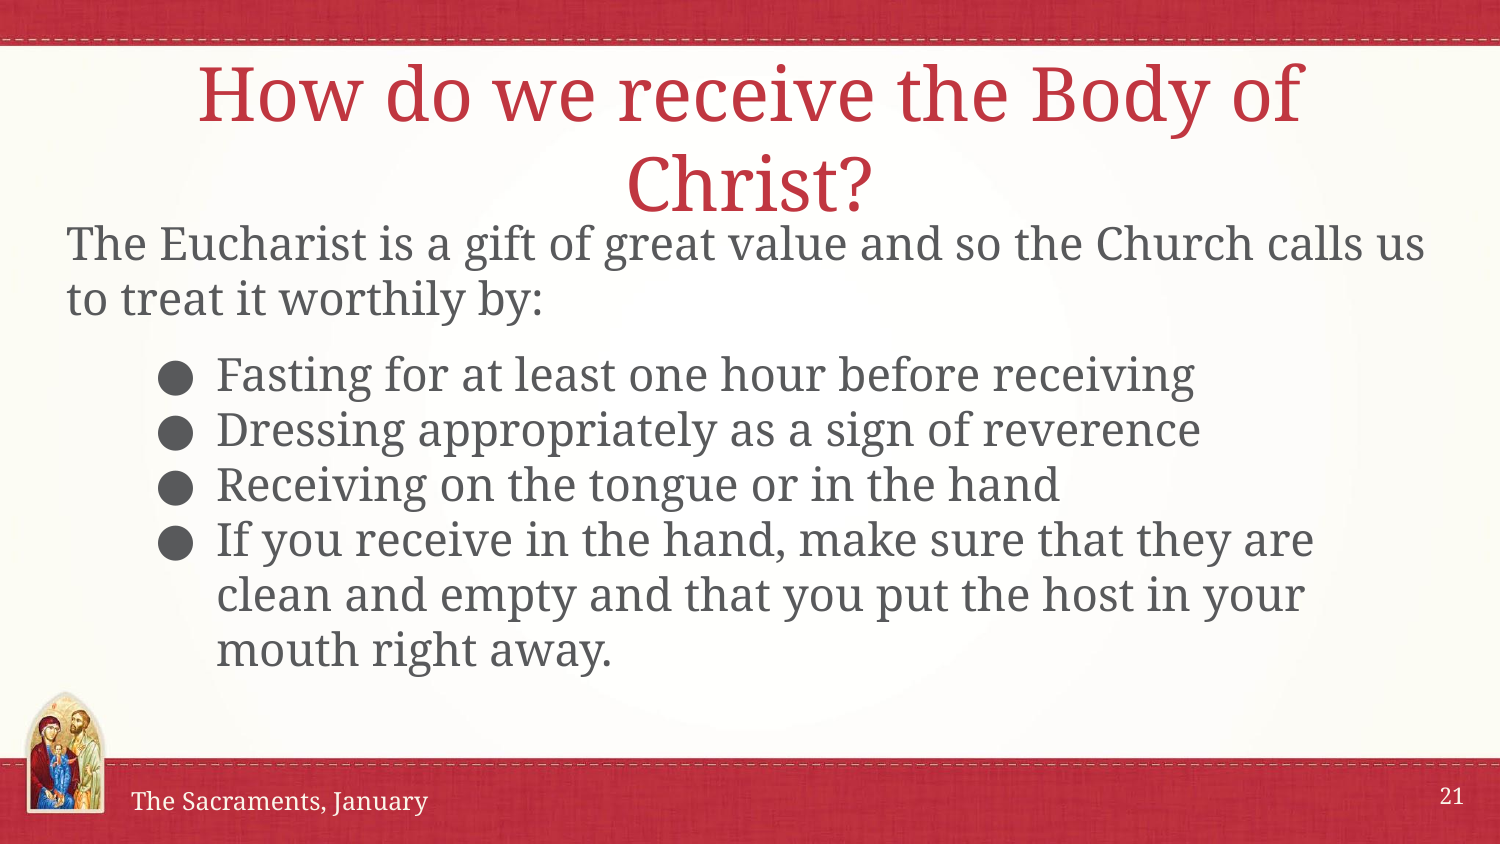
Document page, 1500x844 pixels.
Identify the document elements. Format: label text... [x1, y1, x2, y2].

slide_number The Sacraments, January [116, 768, 628, 833]
title How do we receive the Body of Christ? [51, 84, 1449, 189]
slide_number 21 [1389, 764, 1480, 830]
picture [0, 0, 1500, 844]
list The Eucharist is a gift of great value and so the Church calls us to treat it worthily by: Fasting for at least one hour before receiving Dressing appropriately as a sign of reverence Receiving on the tongue or in the hand If you receive in the hand, make sure that they are clean and empty and that you put the host in your mouth right away. [51, 199, 1449, 657]
